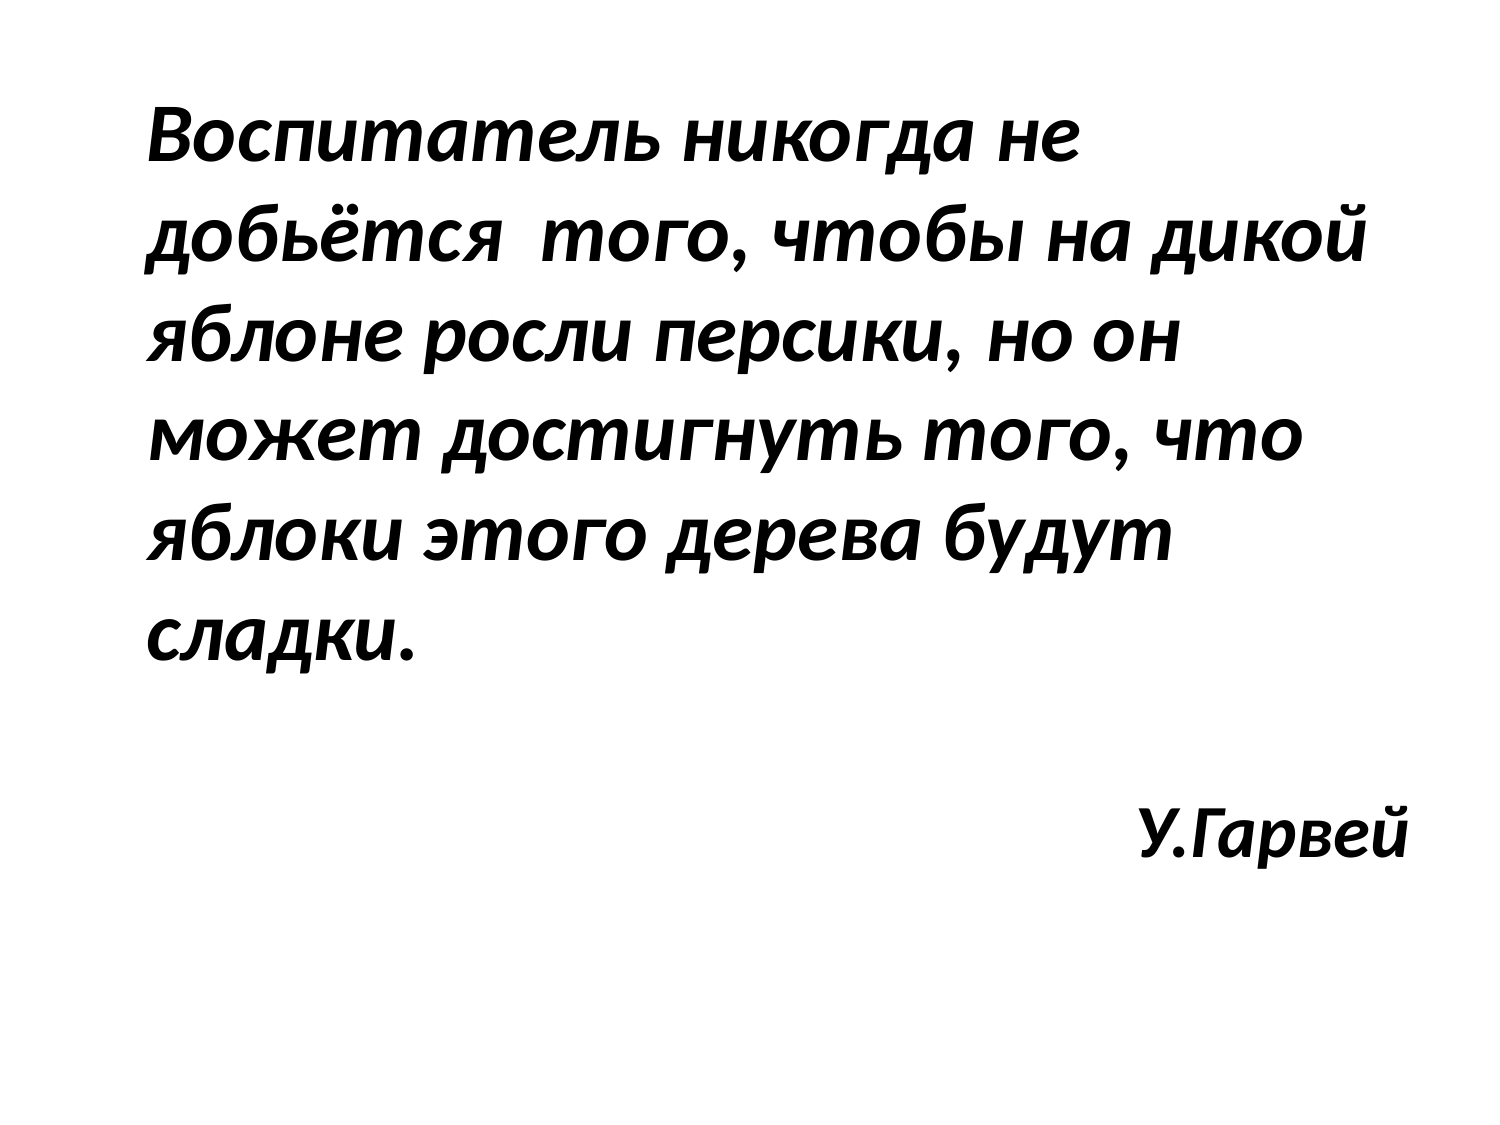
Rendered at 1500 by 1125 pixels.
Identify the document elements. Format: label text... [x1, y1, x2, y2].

list Воспитатель никогда не добьётся того, чтобы на дикой яблоне росли персики, но он может достигнуть того, что яблоки этого дерева будут сладки. У.Гарвей [75, 70, 1425, 903]
